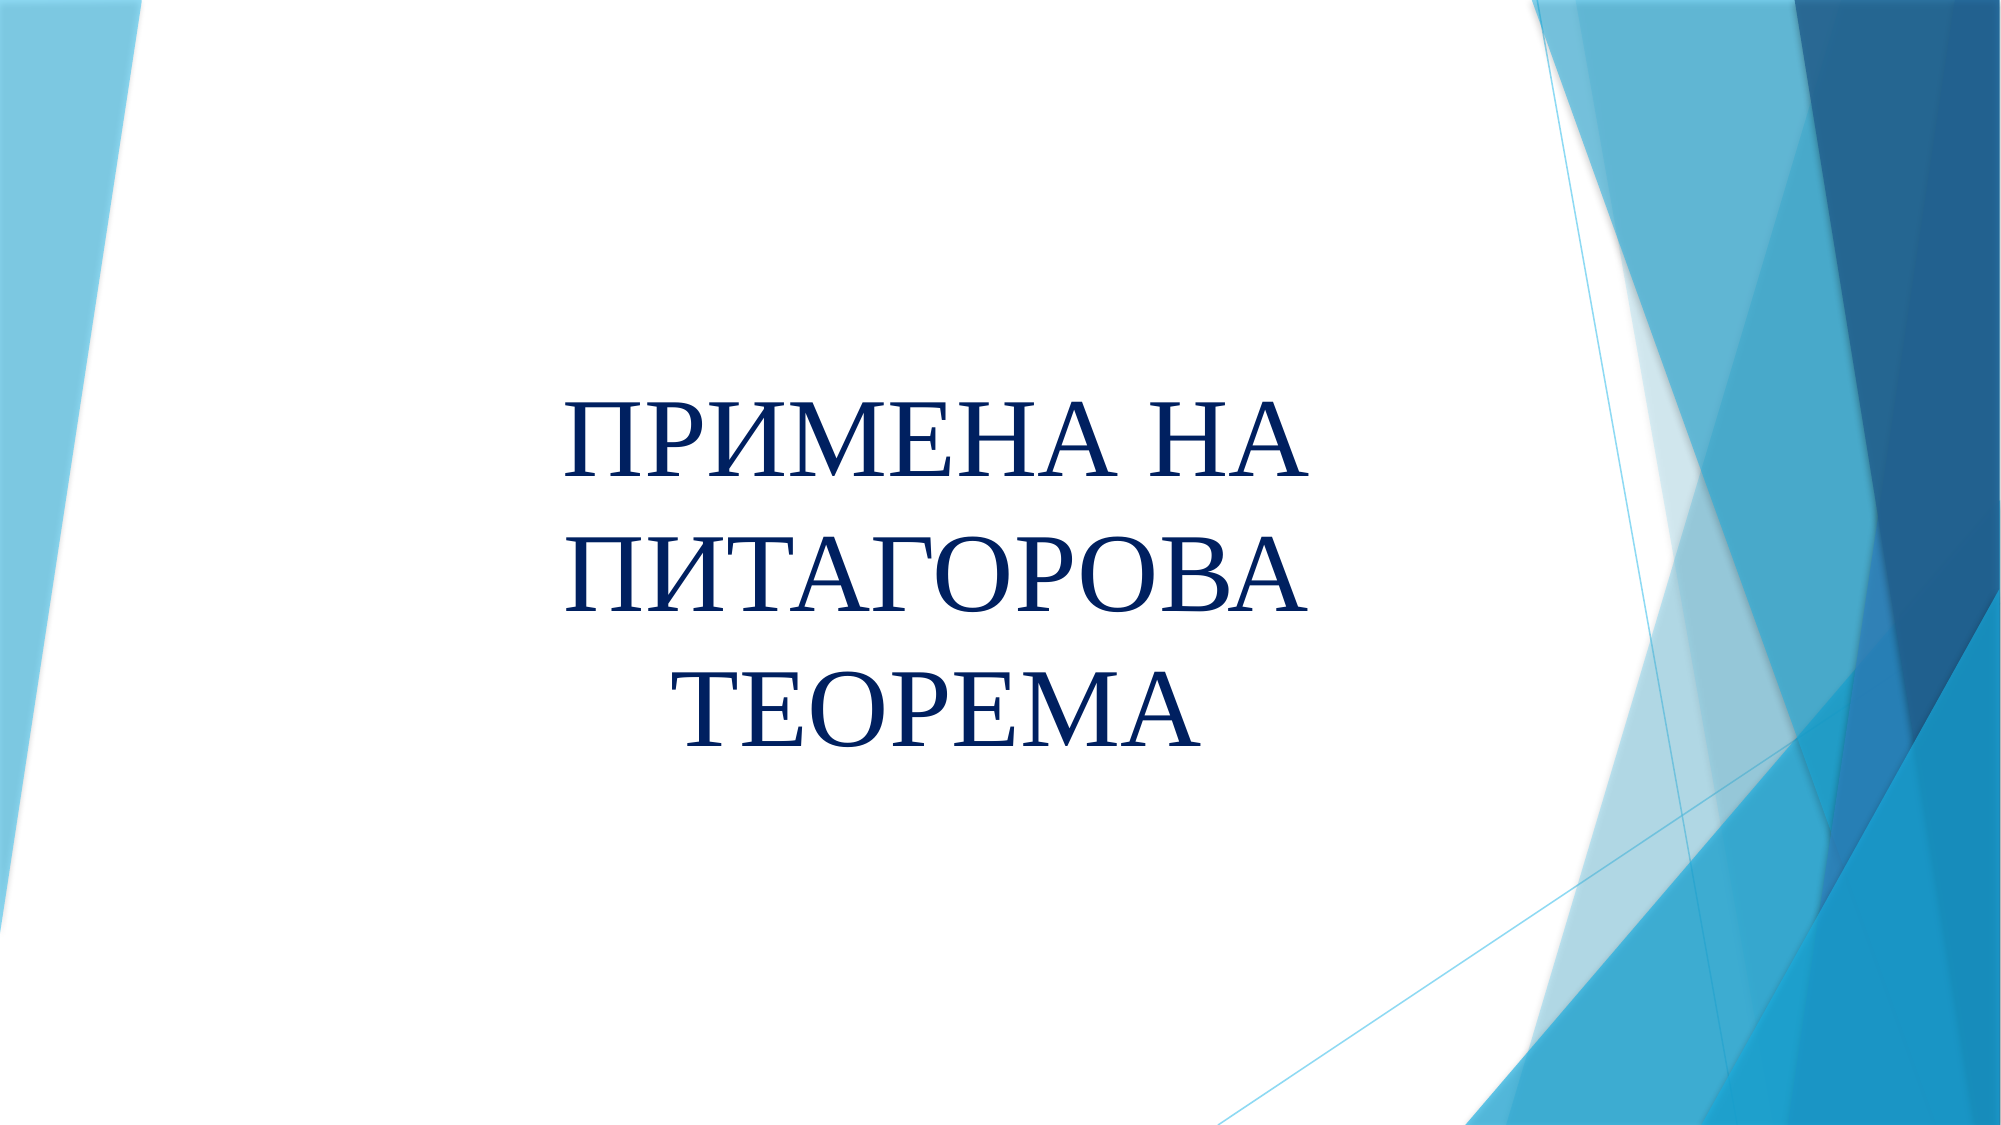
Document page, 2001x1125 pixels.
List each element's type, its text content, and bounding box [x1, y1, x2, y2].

title ПРИМЕНА НА ПИТАГОРОВА ТЕОРЕМА [299, 348, 1574, 777]
